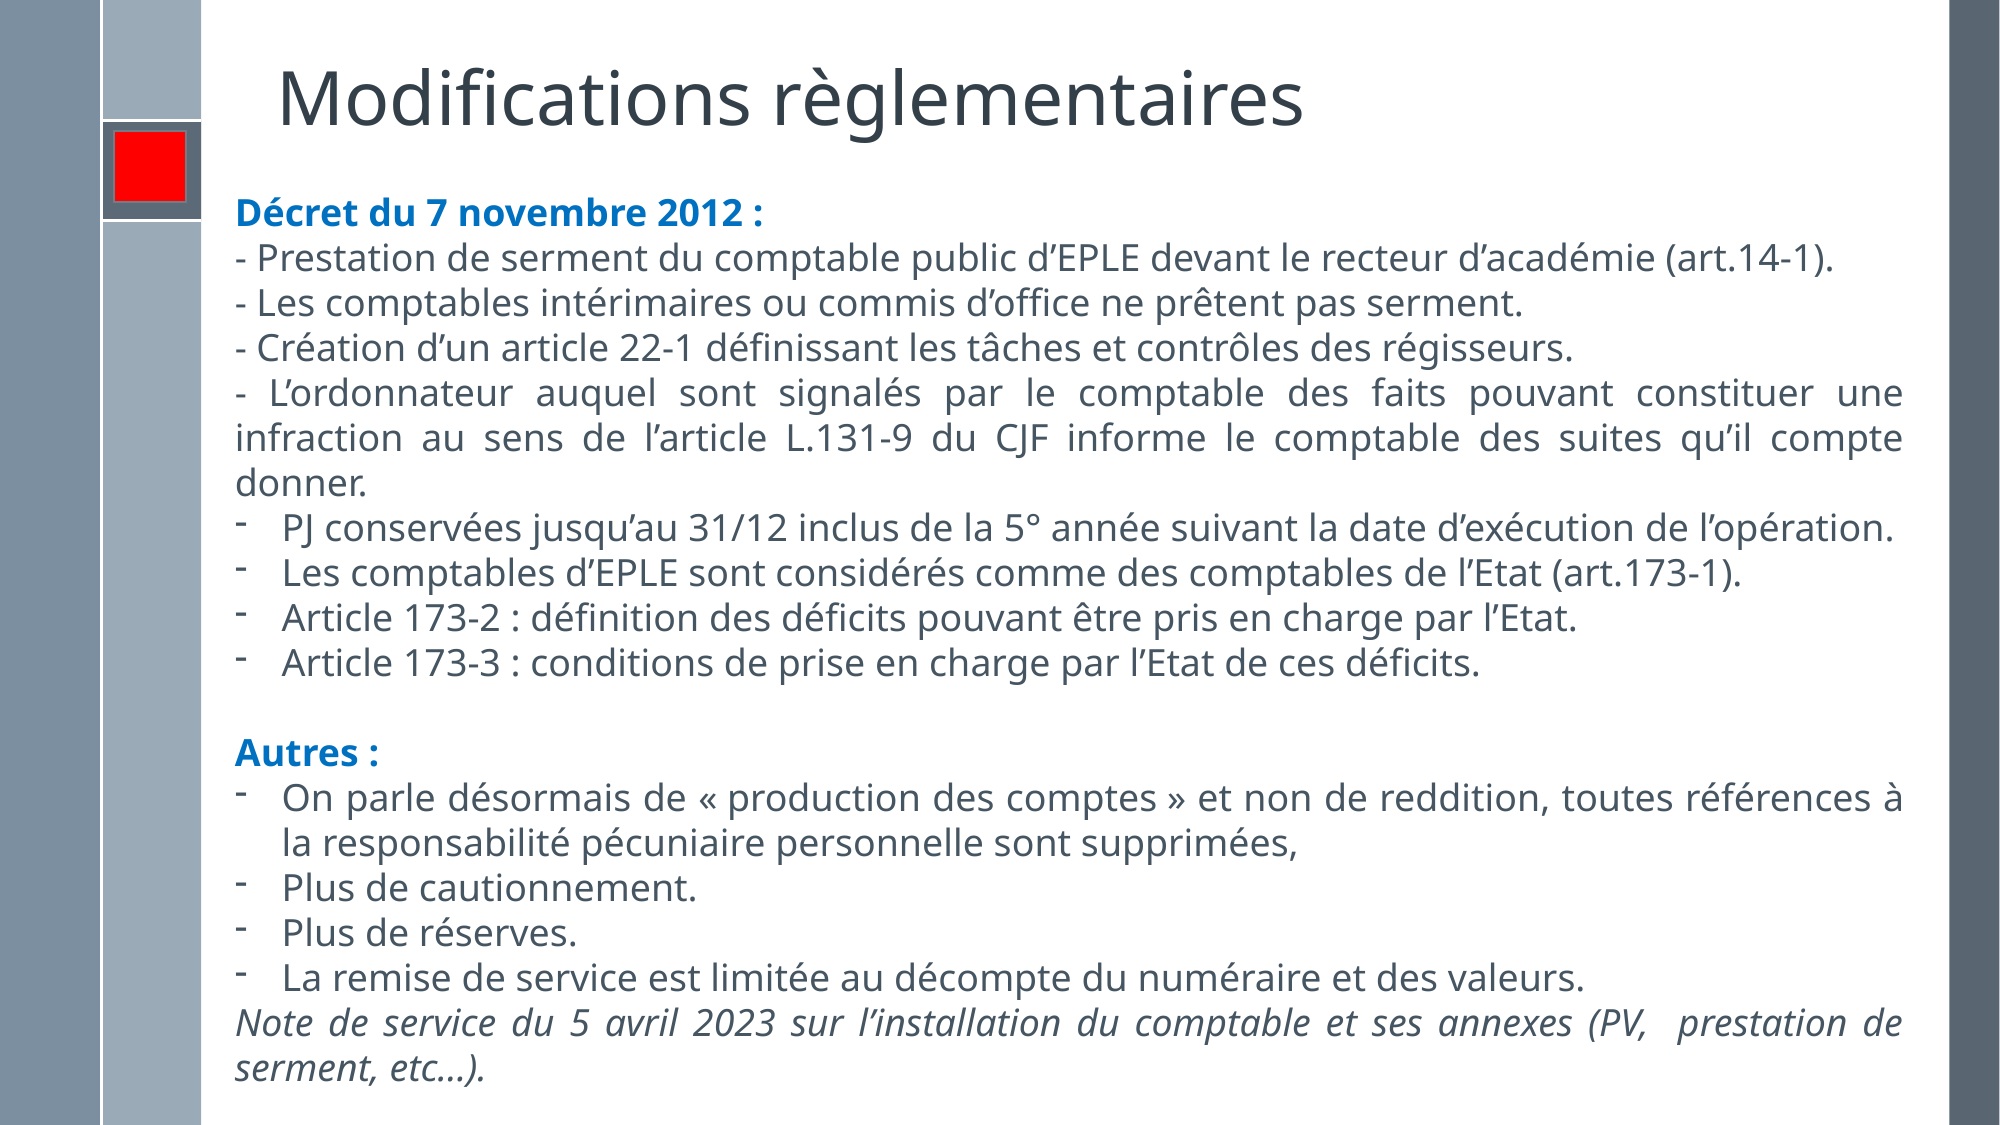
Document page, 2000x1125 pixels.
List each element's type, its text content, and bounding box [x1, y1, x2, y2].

text_box Décret du 7 novembre 2012 : - Prestation de serment du comptable public d’EPLE devant le recteur d’académie (art.14-1). - Les comptables intérimaires ou commis d’office ne prêtent pas serment. - Création d’un article 22-1 définissant les tâches et contrôles des régisseurs. - L’ordonnateur auquel sont signalés par le comptable des faits pouvant constituer une infraction au sens de l’article L.131-9 du CJF informe le comptable des suites qu’il compte donner. PJ conservées jusqu’au 31/12 inclus de la 5° année suivant la date d’exécution de l’opération. Les comptables d’EPLE sont considérés comme des comptables de l’Etat (art.173-1). Article 173-2 : définition des déficits pouvant être pris en charge par l’Etat. Article 173-3 : conditions de prise en charge par l’Etat de ces déficits. Autres : On parle désormais de « production des comptes » et non de reddition, toutes références à la responsabilité pécuniaire personnelle sont supprimées, Plus de cautionnement. Plus de réserves. La remise de service est limitée au décompte du numéraire et des valeurs. Note de service du 5 avril 2023 sur l’installation du comptable et ses annexes (PV, prestation de serment, etc…). [220, 181, 1921, 1125]
picture [113, 130, 187, 203]
title Modifications règlementaires [261, 29, 1867, 149]
